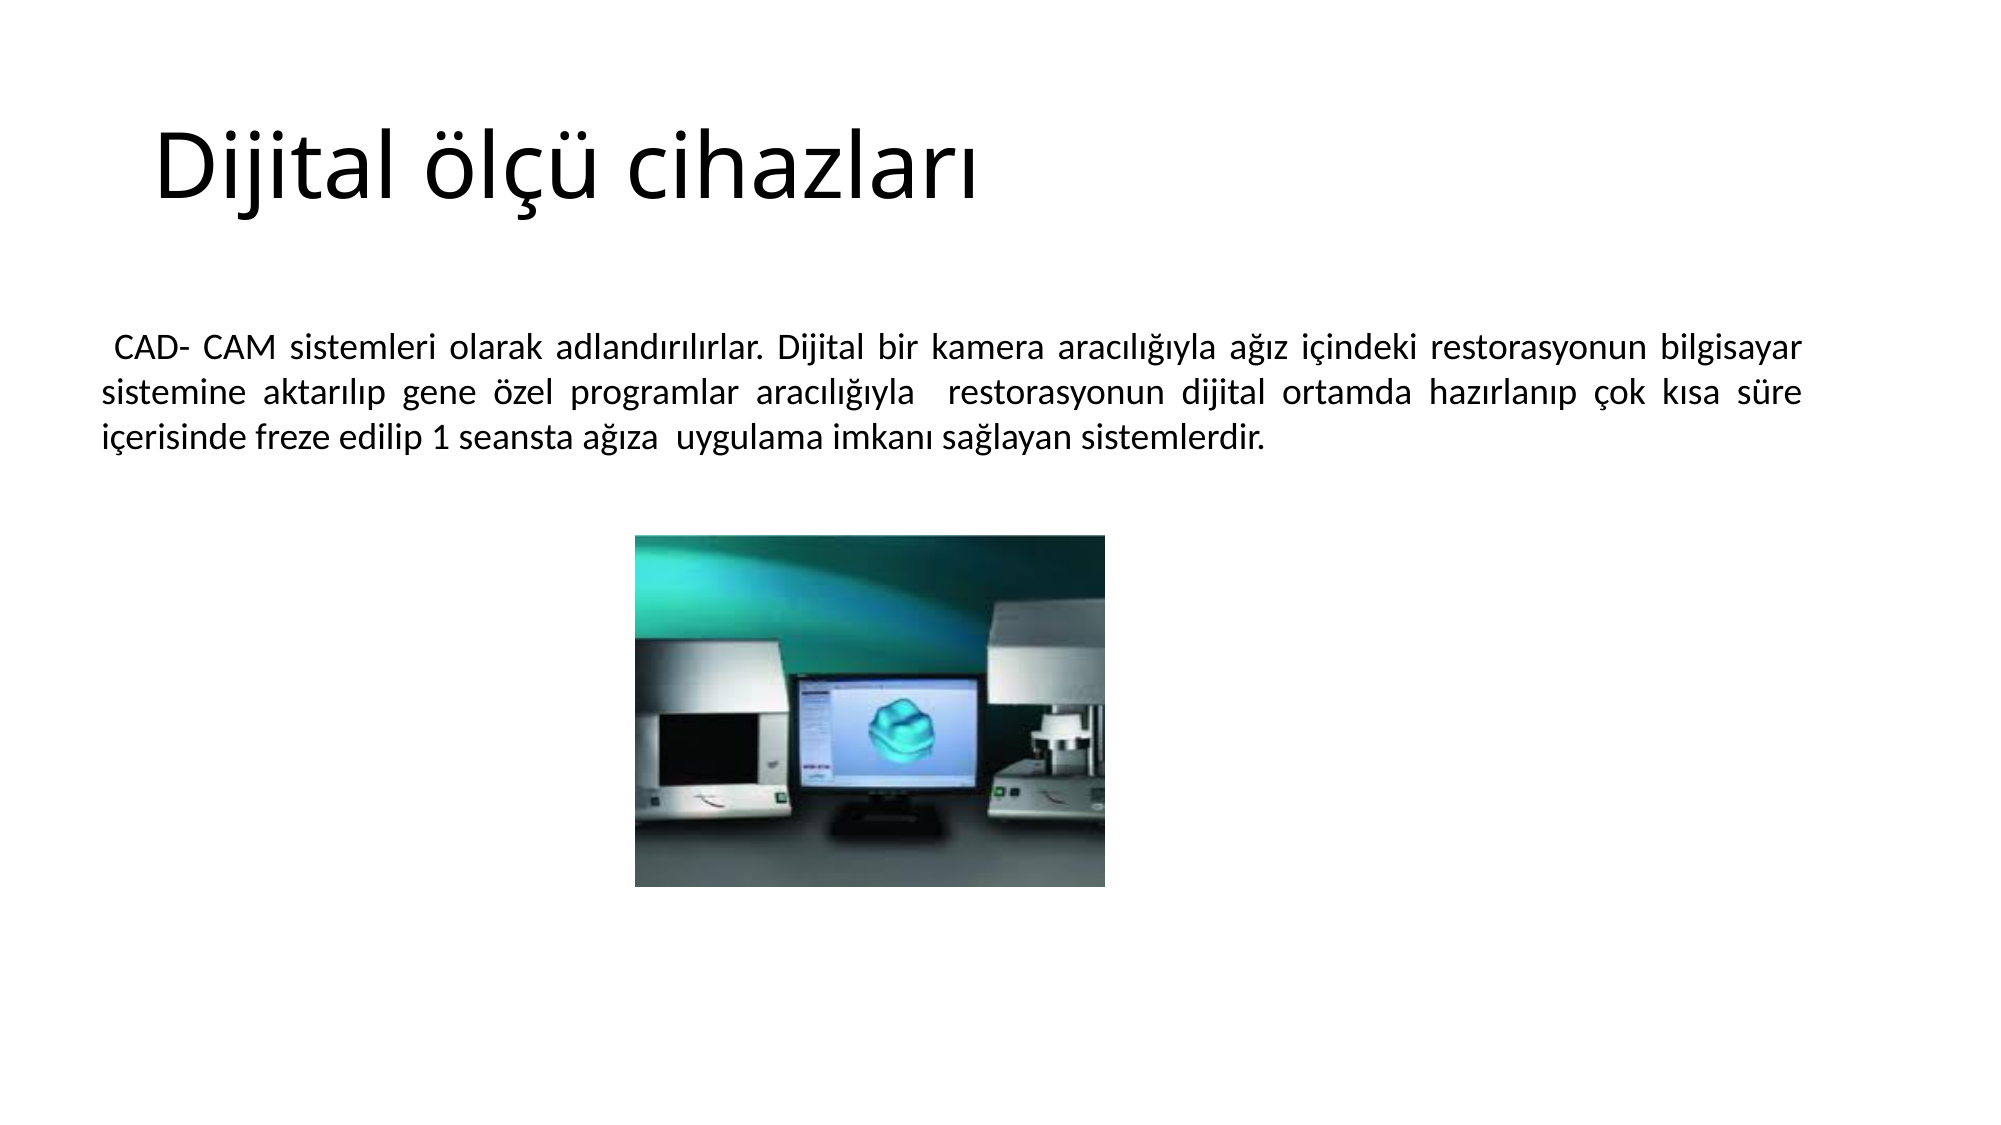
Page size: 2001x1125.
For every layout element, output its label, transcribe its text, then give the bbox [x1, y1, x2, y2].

text_box CAD- CAM sistemleri olarak adlandırılırlar. Dijital bir kamera aracılığıyla ağız içindeki restorasyonun bilgisayar sistemine aktarılıp gene özel programlar aracılığıyla restorasyonun dijital ortamda hazırlanıp çok kısa süre içerisinde freze edilip 1 seansta ağıza uygulama imkanı sağlayan sistemlerdir. [86, 314, 1819, 465]
title Dijital ölçü cihazları [137, 59, 1863, 278]
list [635, 535, 1105, 887]
